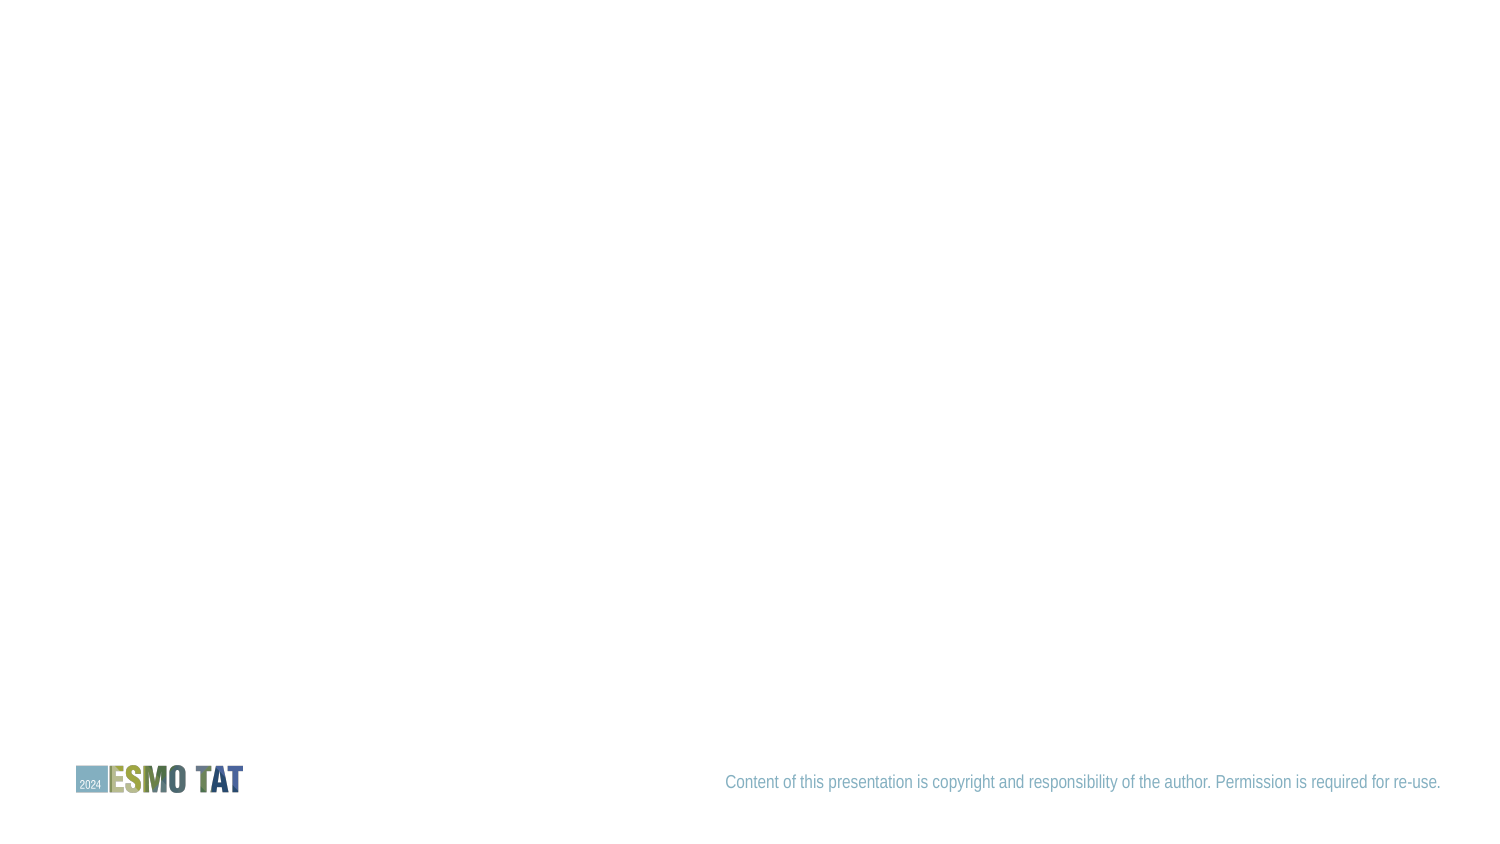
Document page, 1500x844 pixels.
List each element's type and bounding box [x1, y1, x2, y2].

picture [76, 765, 243, 793]
